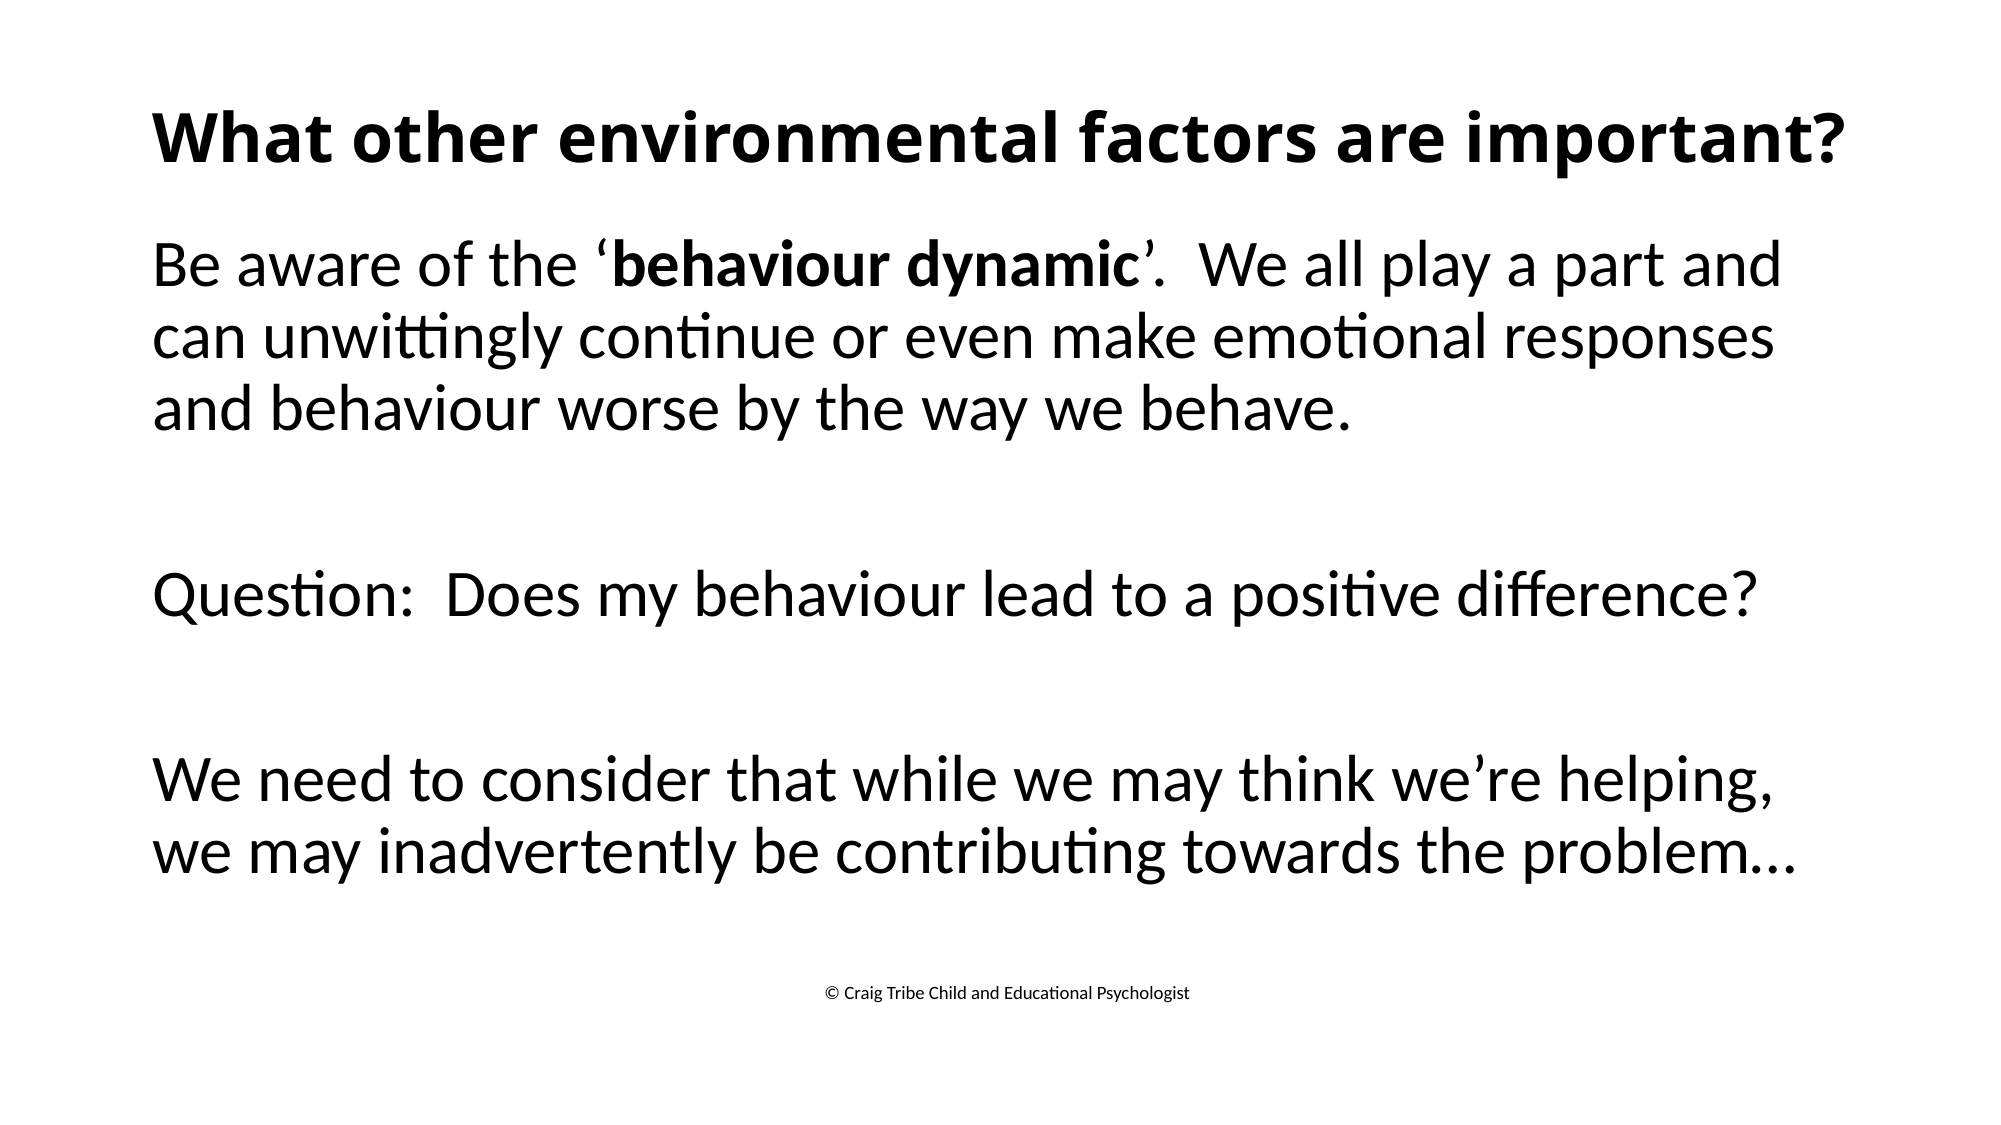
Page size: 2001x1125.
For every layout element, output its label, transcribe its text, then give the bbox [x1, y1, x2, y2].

list Be aware of the ‘behaviour dynamic’. We all play a part and can unwittingly continue or even make emotional responses and behaviour worse by the way we behave. Question: Does my behaviour lead to a positive difference? We need to consider that while we may think we’re helping, we may inadvertently be contributing towards the problem… [137, 221, 1863, 1014]
title What other environmental factors are important? [137, 59, 1863, 221]
text_box © Craig Tribe Child and Educational Psychologist [730, 973, 1297, 1056]
